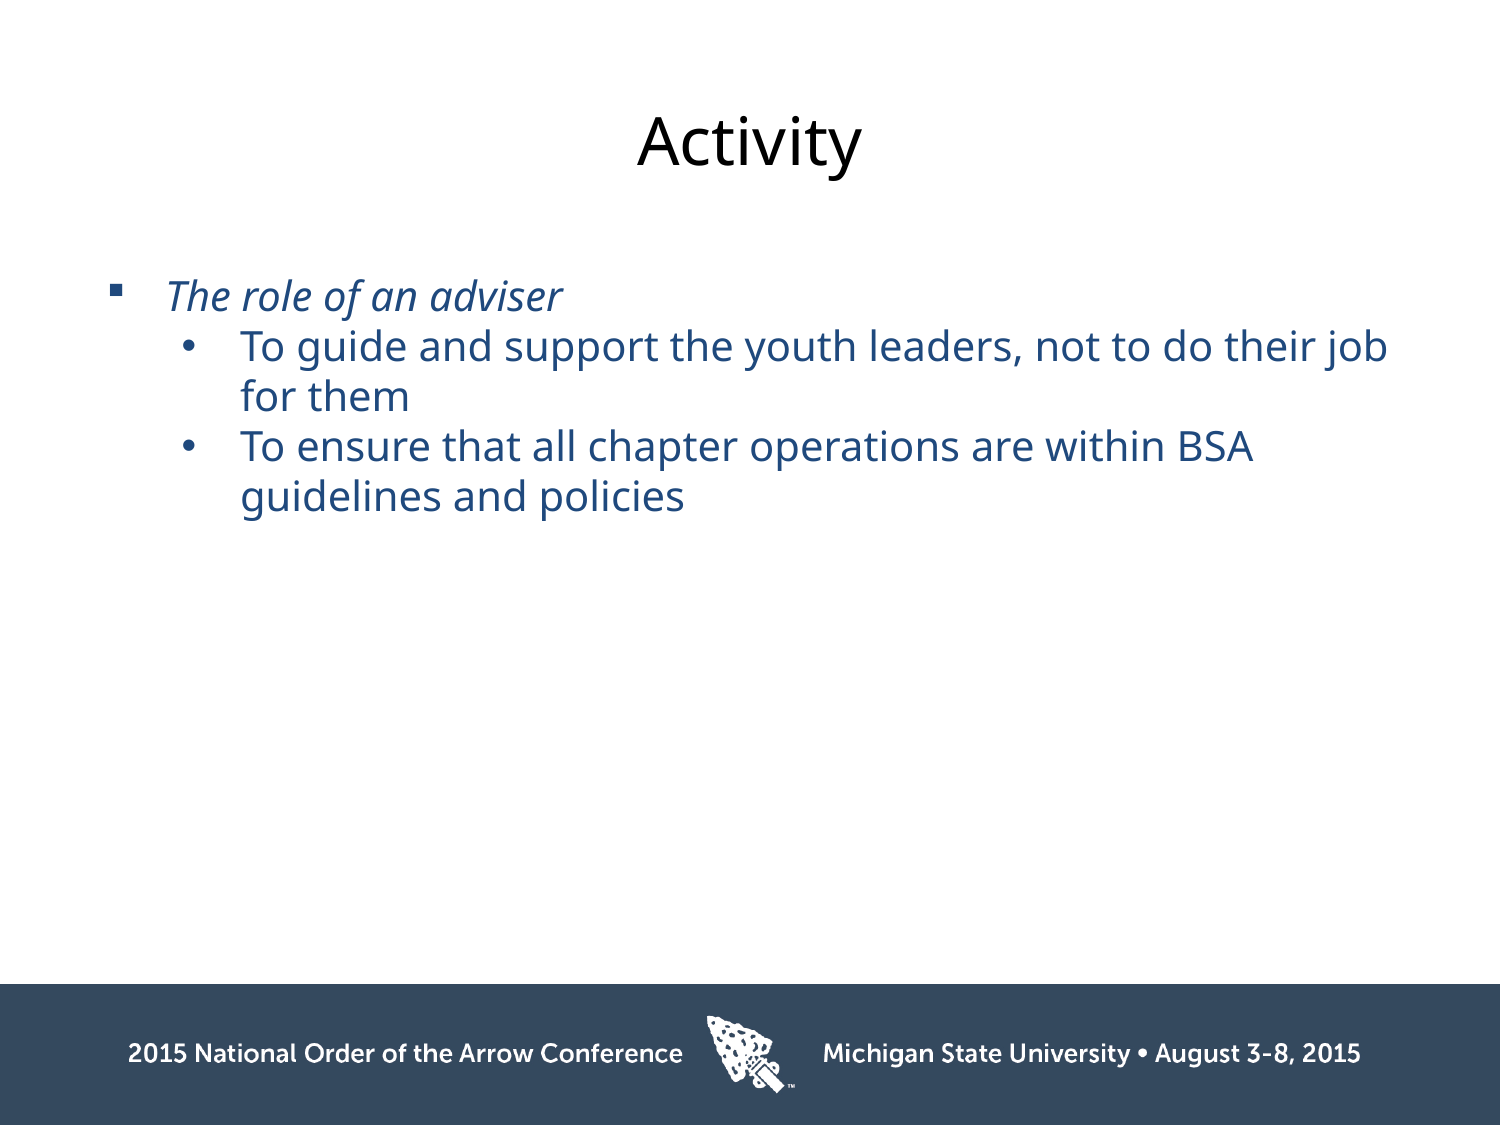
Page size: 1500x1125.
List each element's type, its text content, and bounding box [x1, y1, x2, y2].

picture [0, 0, 1500, 1125]
title Activity [75, 45, 1425, 233]
list The role of an adviser To guide and support the youth leaders, not to do their job for them To ensure that all chapter operations are within BSA guidelines and policies [75, 262, 1425, 1005]
